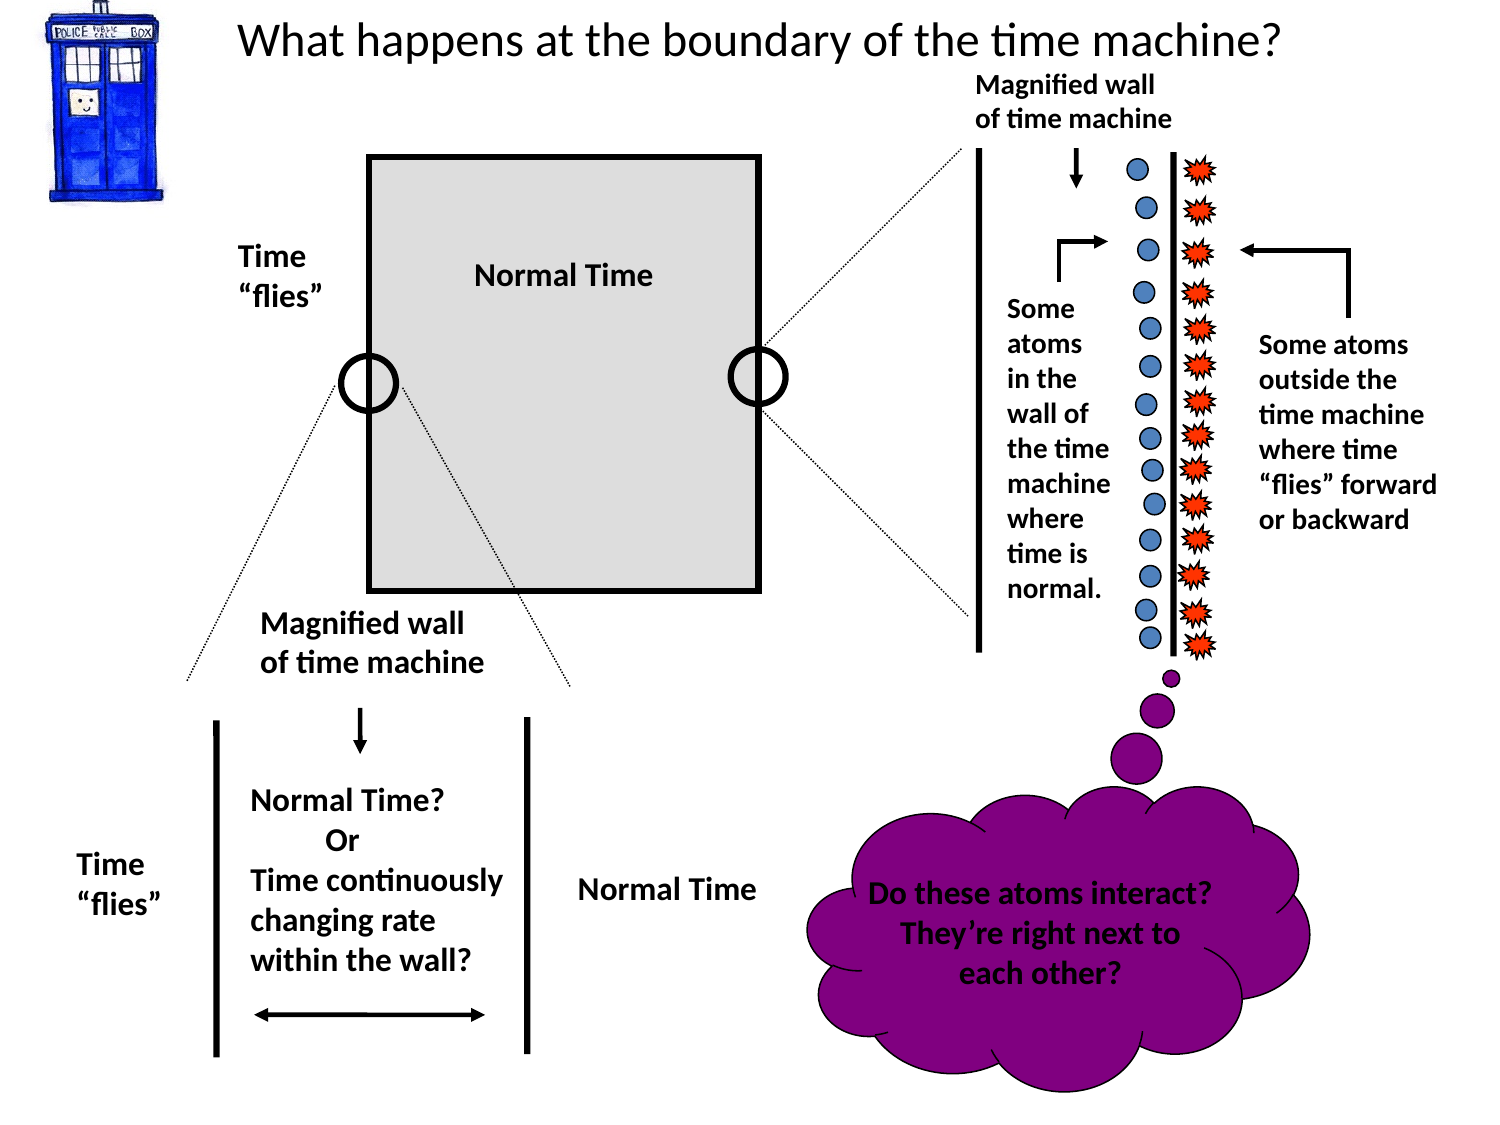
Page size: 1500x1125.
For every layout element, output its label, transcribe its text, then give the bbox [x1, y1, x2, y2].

picture [0, 0, 341, 233]
text_box Do these atoms interact? They’re right next to each other? [1140, 693, 1175, 728]
text_box Time “flies” [223, 227, 339, 322]
text_box Do these atoms interact? They’re right next to each other? [1111, 733, 1162, 785]
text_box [58, 355, 779, 1058]
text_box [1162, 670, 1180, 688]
text_box Do these atoms interact? They’re right next to each other? [807, 786, 1310, 1092]
text_box [368, 156, 725, 354]
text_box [730, 57, 1459, 661]
text_box Normal Time [459, 246, 669, 301]
title What happens at the boundary of the time machine? [123, 0, 1399, 74]
